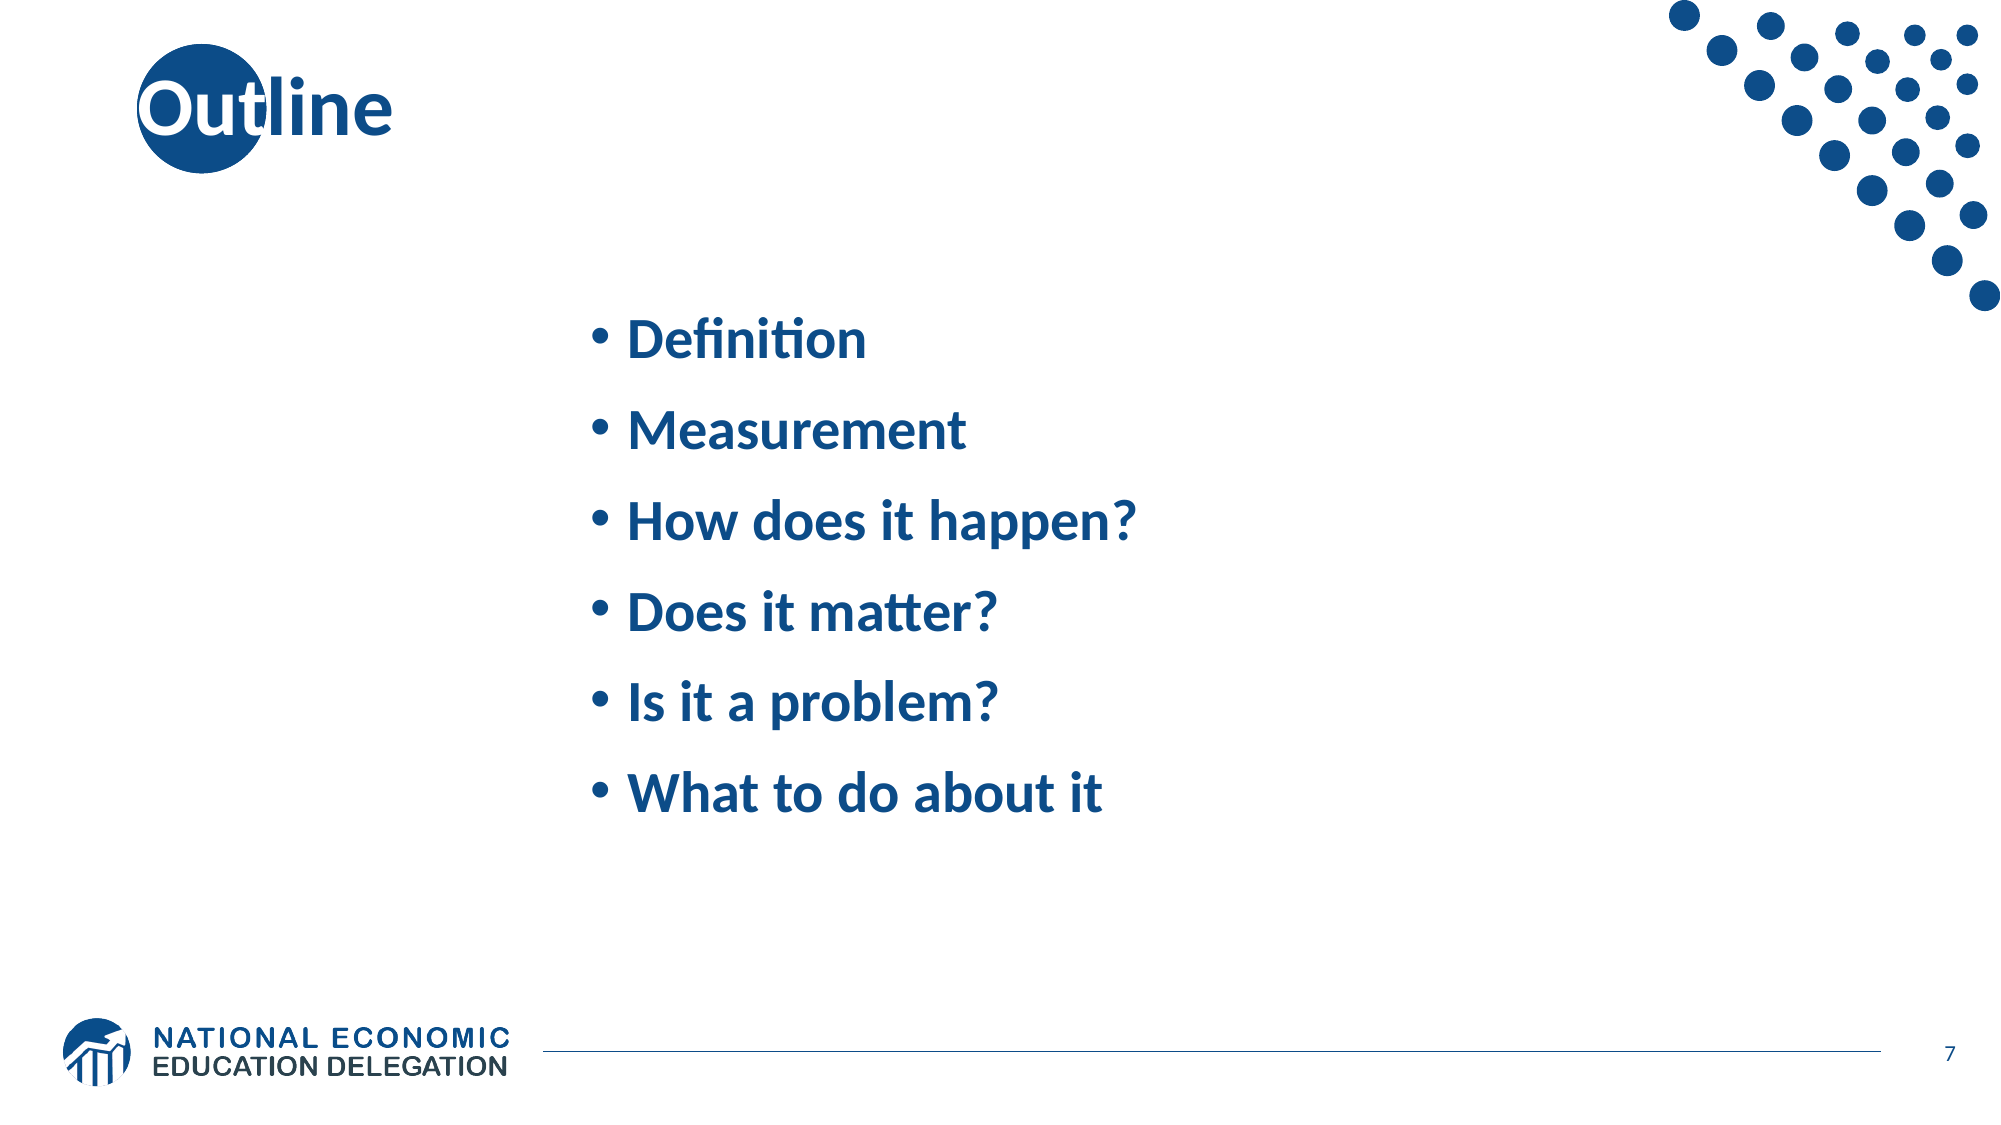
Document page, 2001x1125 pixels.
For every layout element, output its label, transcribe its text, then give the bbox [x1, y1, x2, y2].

text_box Definition Measurement How does it happen? Does it matter? Is it a problem? What to do about it [575, 218, 1425, 907]
picture [55, 1013, 520, 1091]
slide_number 7 [1521, 1022, 1972, 1082]
title Outline [122, 0, 1847, 218]
